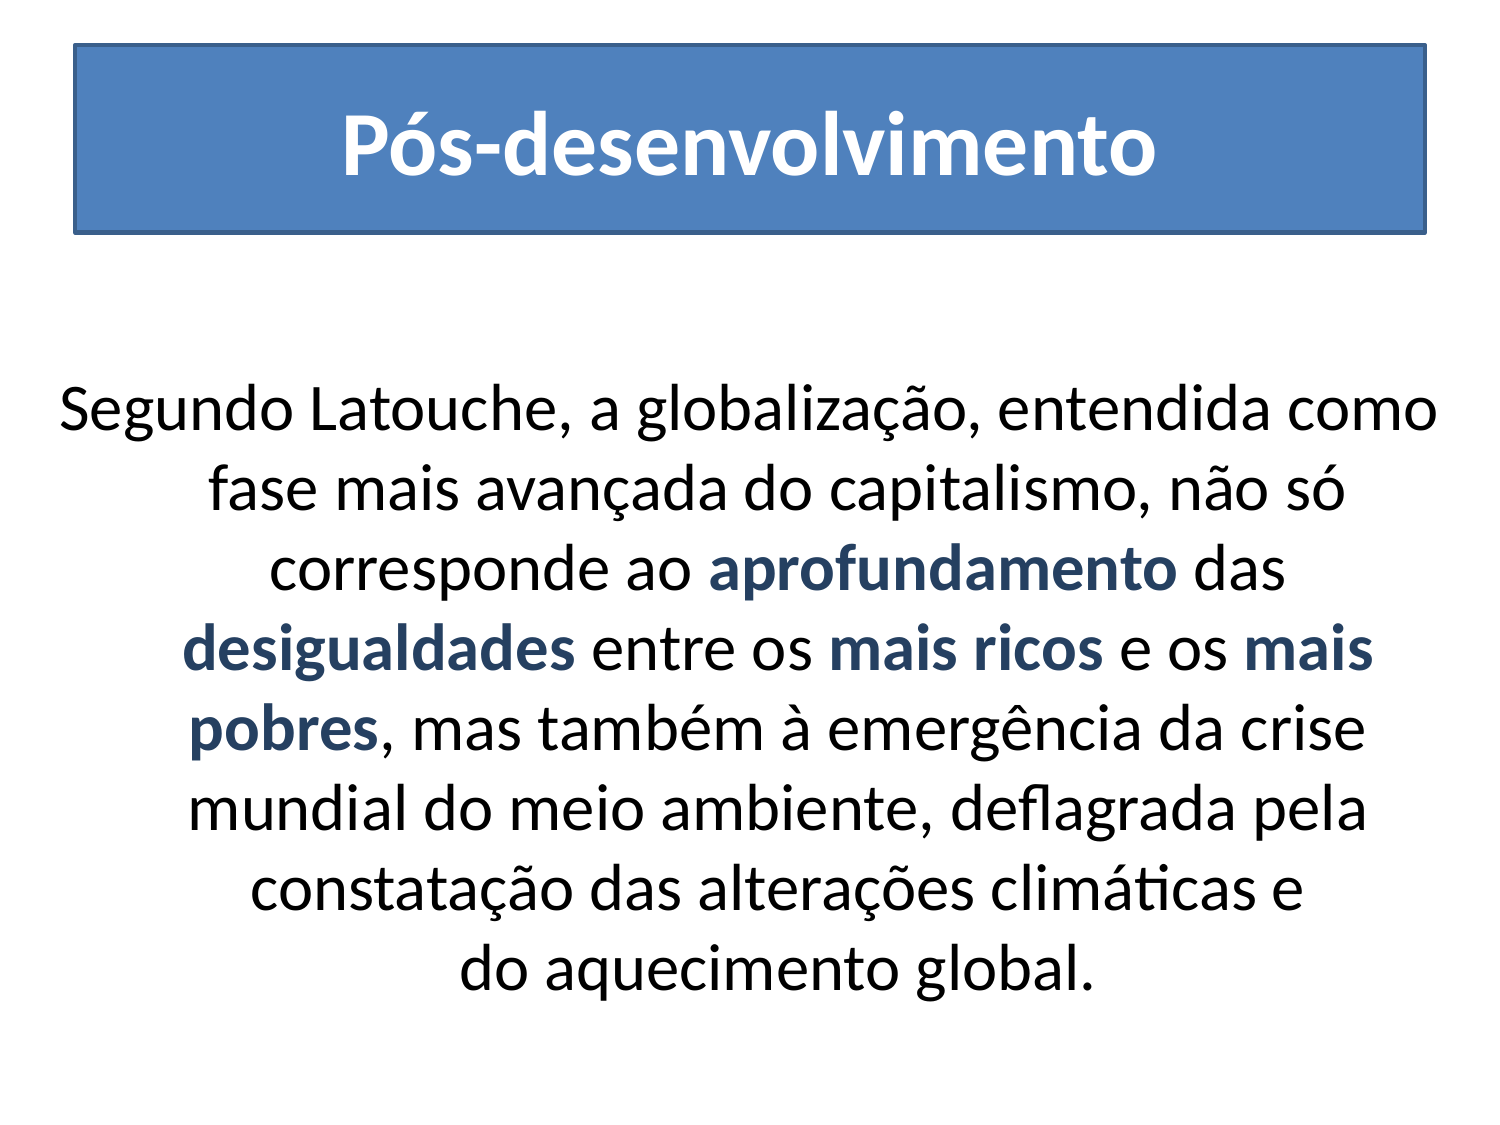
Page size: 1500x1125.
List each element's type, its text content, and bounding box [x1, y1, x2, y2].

list Segundo Latouche, a globalização, entendida como fase mais avançada do capitalismo, não só corresponde ao aprofundamento das desigualdades entre os mais ricos e os mais pobres, mas também à emergência da crise mundial do meio ambiente, deflagrada pela constatação das alterações climáticas e do aquecimento global. [0, 262, 1500, 1125]
title Pós-desenvolvimento [73, 43, 1427, 235]
